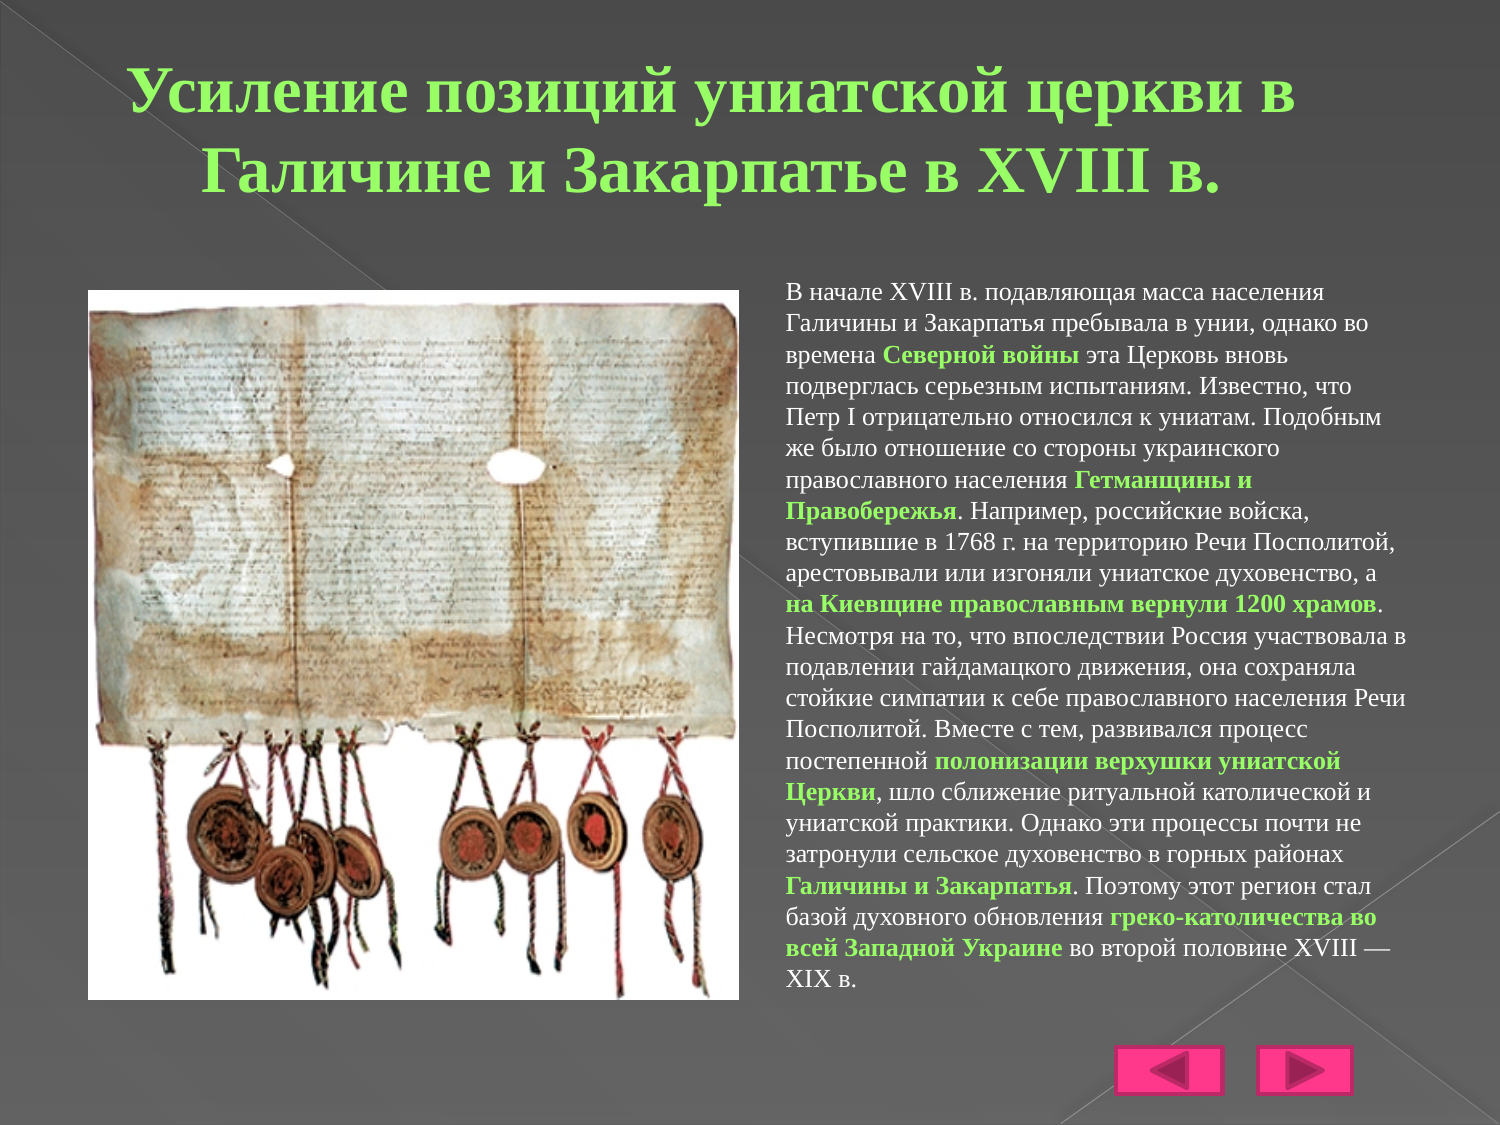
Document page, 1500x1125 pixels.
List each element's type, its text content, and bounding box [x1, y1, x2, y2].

list В начале XVIII в. подавляющая масса населения Галичины и Закарпатья пребывала в унии, однако во времена Северной войны эта Церковь вновь подверглась серьезным испытаниям. Известно, что Петр І отрицательно относился к униатам. Подобным же было отношение со стороны украинского православного населения Гетманщины и Правобережья. Например, российские войска, вступившие в 1768 г. на территорию Речи Посполитой, арестовывали или изгоняли униатское духовенство, а на Киевщине православным вернули 1200 храмов. Несмотря на то, что впоследствии Россия участвовала в подавлении гайдамацкого движения, она сохраняла стойкие симпатии к себе православного населения Речи Посполитой. Вместе с тем, развивался процесс постепенной полонизации верхушки униатской Церкви, шло сближение ритуальной католической и униатской практики. Однако эти процессы почти не затронули сельское духовенство в горных районах Галичины и Закарпатья. Поэтому этот регион стал базой духовного обновления греко-католичества во всей Западной Украине во второй половине XVIII — ХІХ в. [761, 267, 1425, 1010]
title Усиление позиций униатской церкви в Галичине и Закарпатье в XVIII в. [76, 30, 1347, 220]
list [88, 290, 739, 1000]
text_box [1114, 1045, 1225, 1096]
text_box [1256, 1045, 1354, 1096]
